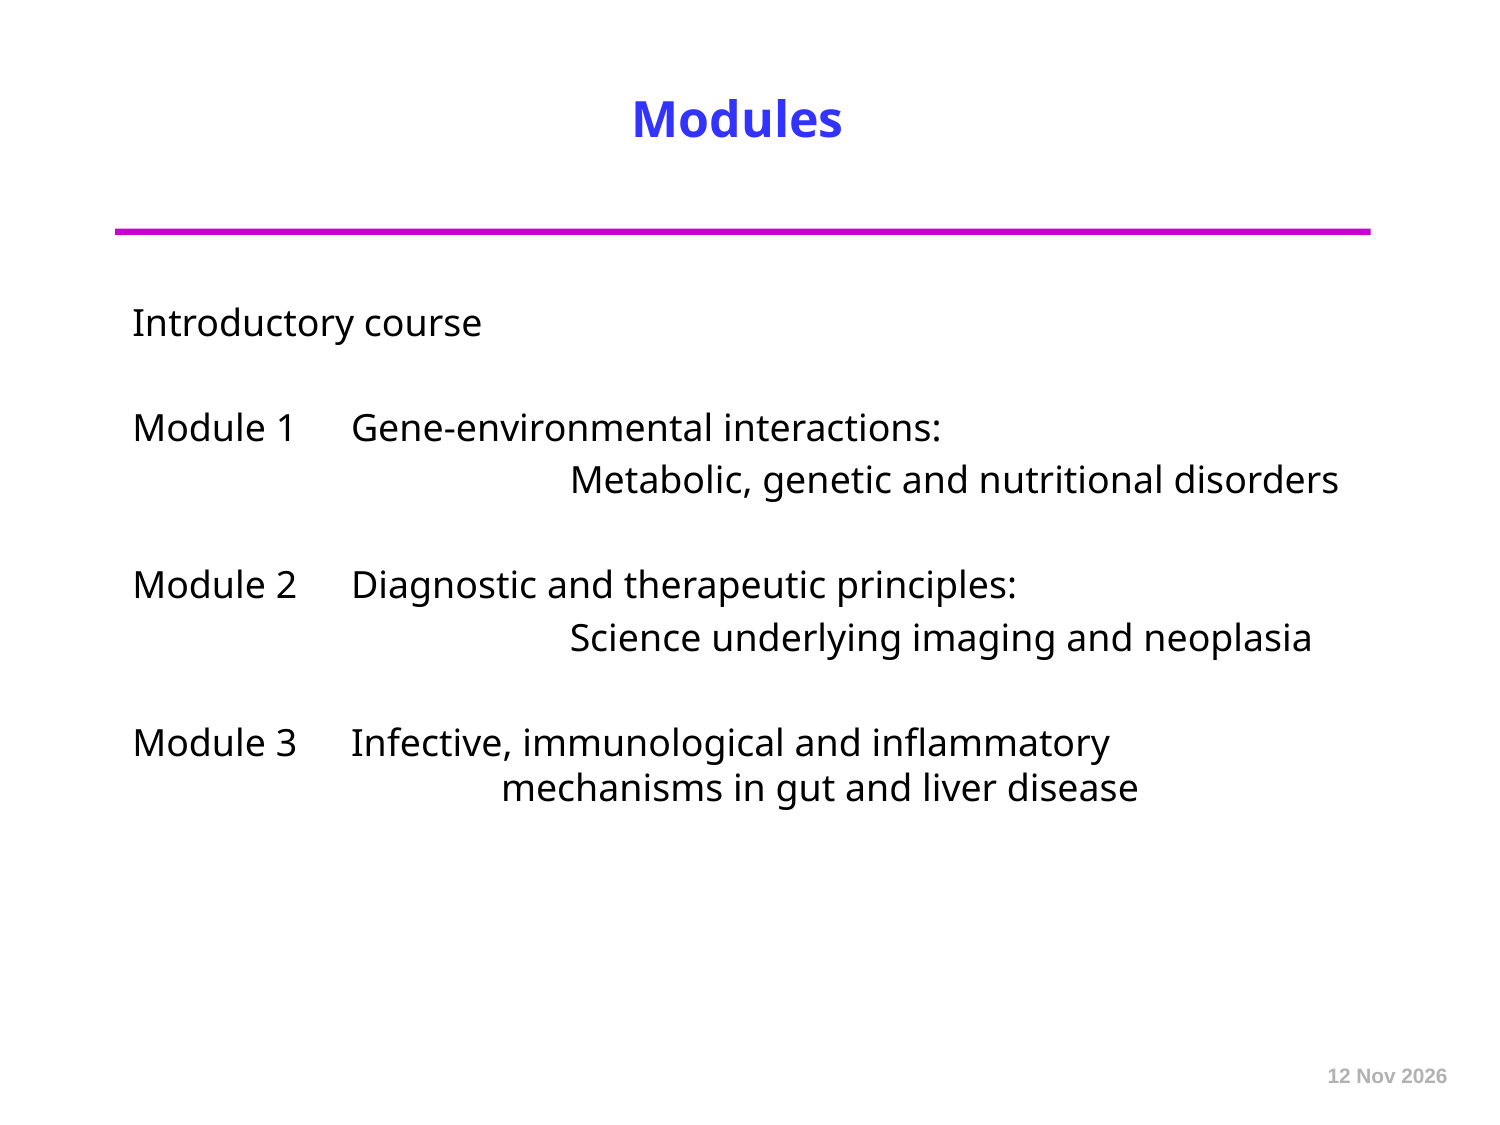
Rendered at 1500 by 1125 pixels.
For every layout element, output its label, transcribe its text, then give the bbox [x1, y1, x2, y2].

list Introductory course Module 1 Gene-environmental interactions: Metabolic, genetic and nutritional disorders Module 2 Diagnostic and therapeutic principles: Science underlying imaging and neoplasia Module 3 Infective, immunological and inflammatory mechanisms in gut and liver disease [117, 290, 1369, 988]
slide_number Sep-12 [1312, 1037, 1488, 1113]
title Modules [135, 42, 1353, 193]
